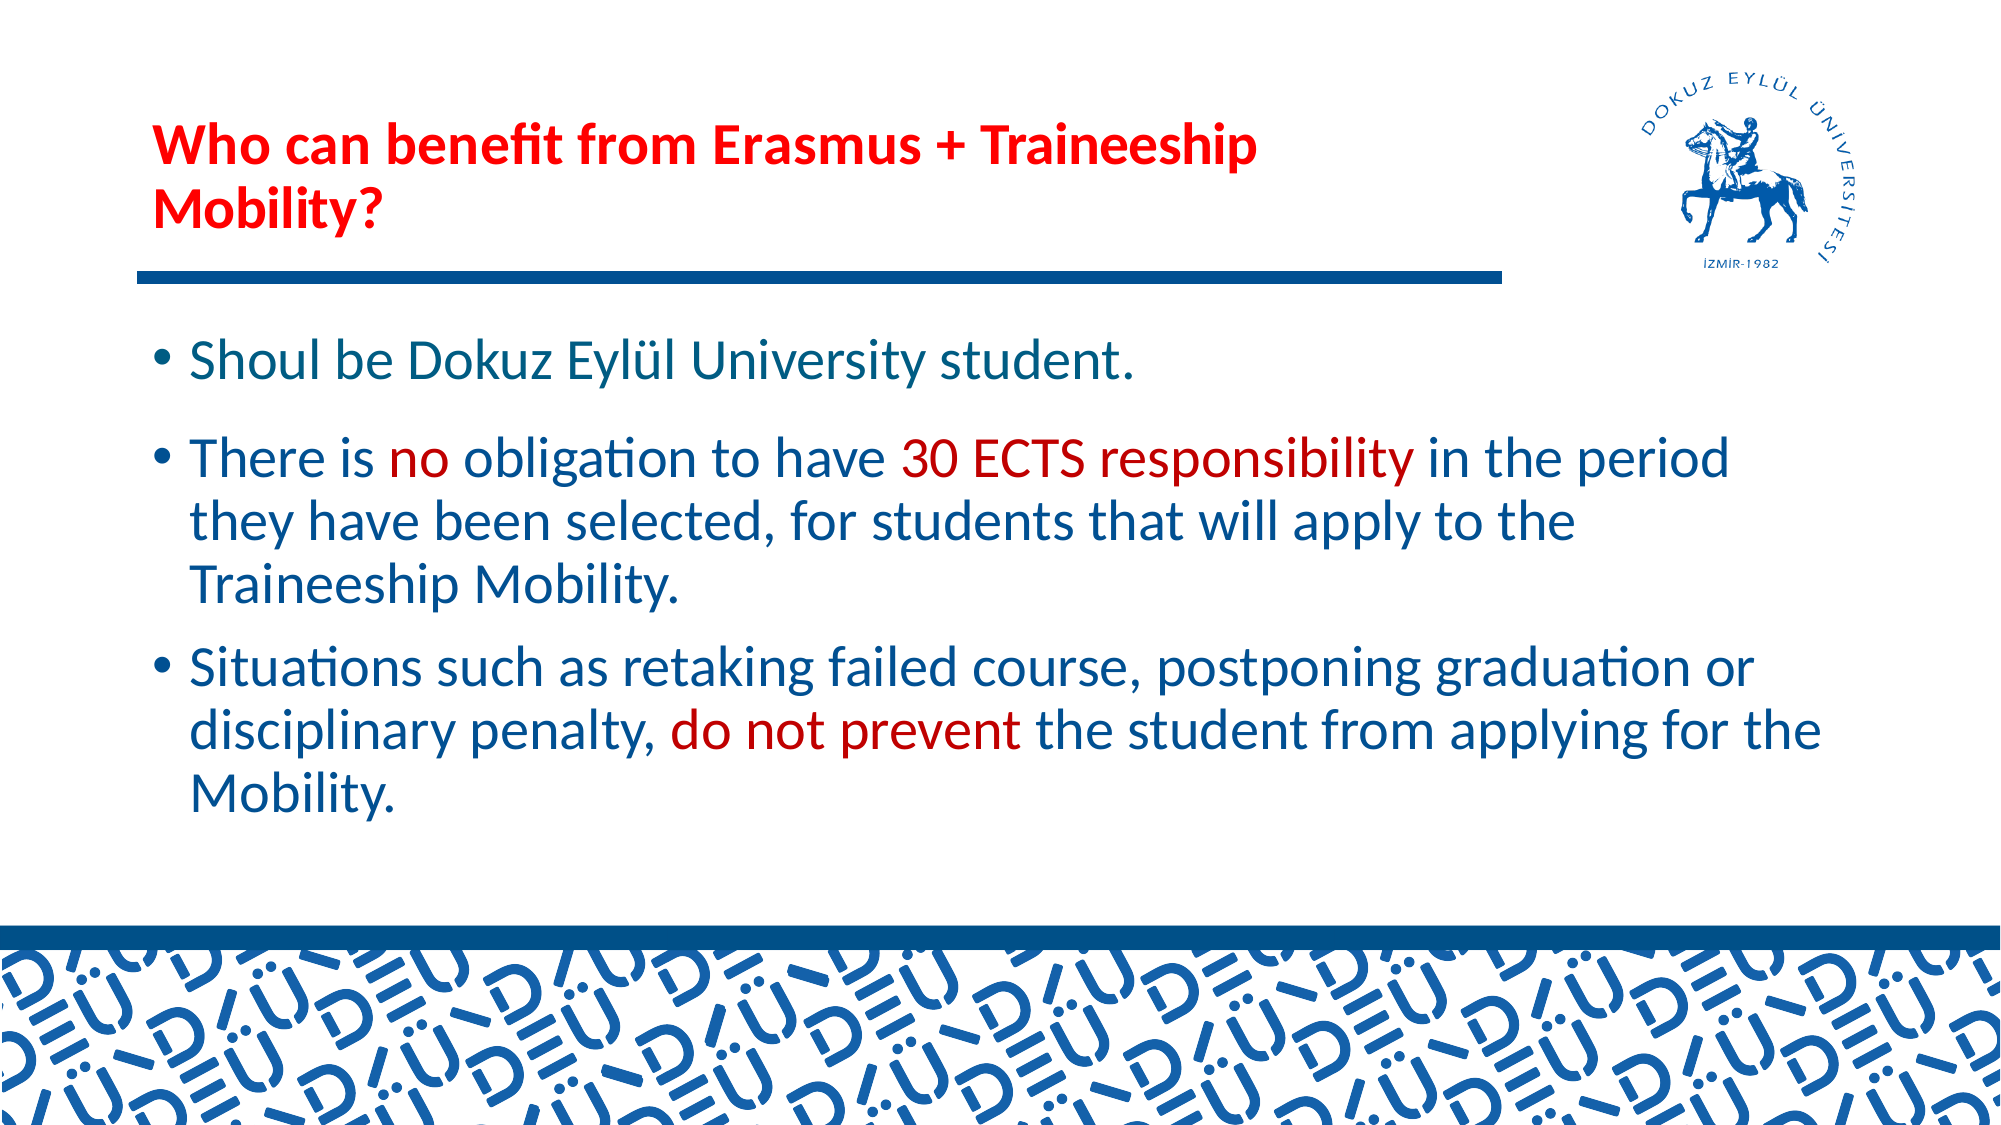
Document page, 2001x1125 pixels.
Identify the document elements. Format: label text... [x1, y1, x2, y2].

title Who can benefit from Erasmus + Traineeship Mobility? [137, 104, 1502, 299]
picture [0, 0, 2001, 1125]
list Shoul be Dokuz Eylül University student. There is no obligation to have 30 ECTS responsibility in the period they have been selected, for students that will apply to the Traineeship Mobility. Situations such as retaking failed course, postponing graduation or disciplinary penalty, do not prevent the student from applying for the Mobility. [137, 299, 1863, 913]
